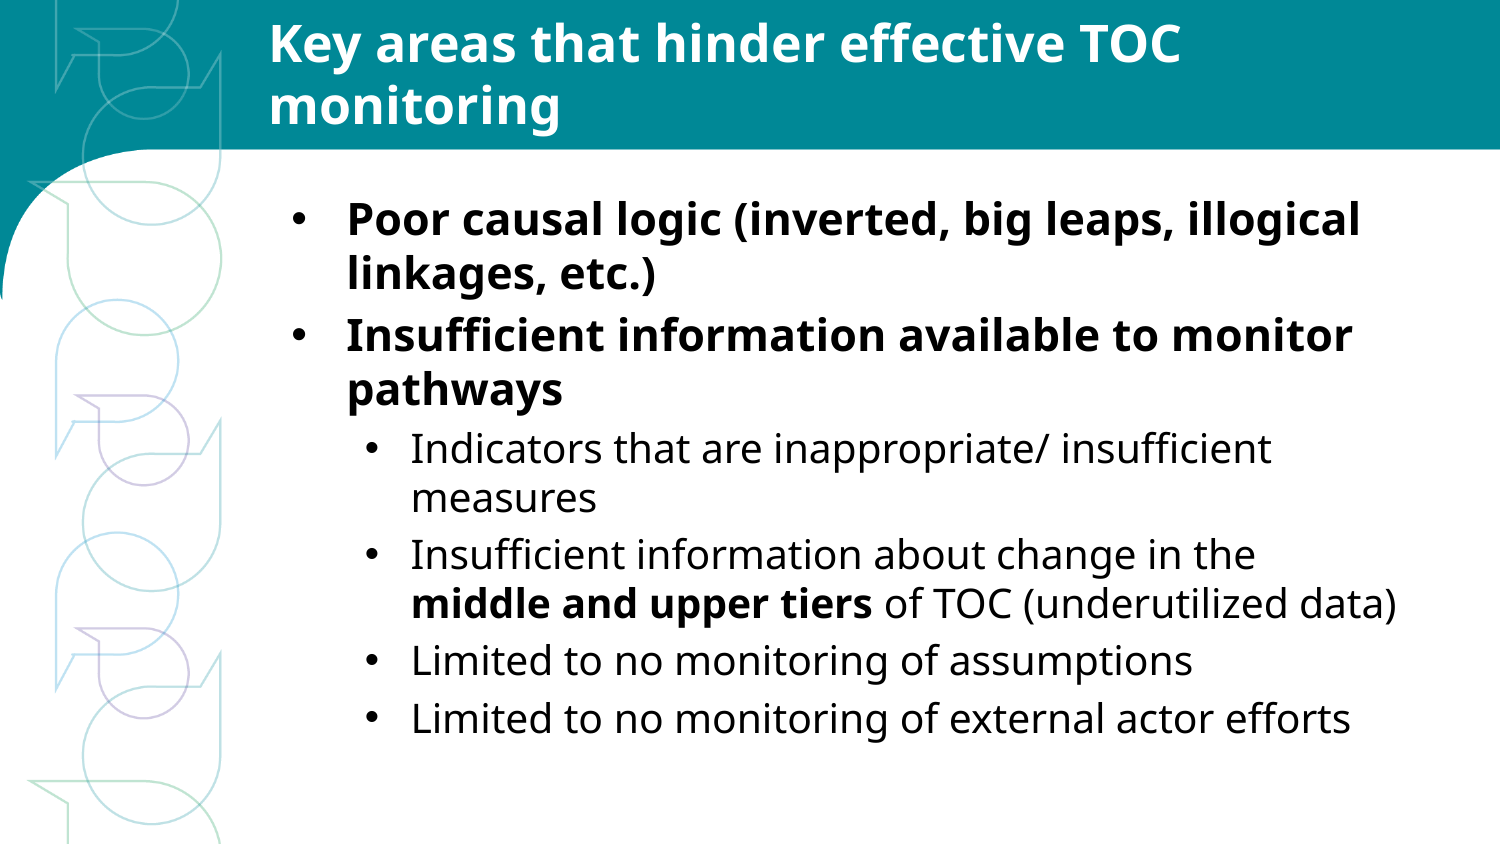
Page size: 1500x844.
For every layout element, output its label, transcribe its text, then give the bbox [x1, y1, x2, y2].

title Key areas that hinder effective TOC monitoring [253, 2, 1439, 143]
list Poor causal logic (inverted, big leaps, illogical linkages, etc.) Insufficient information available to monitor pathways Indicators that are inappropriate/ insufficient measures Insufficient information about change in the middle and upper tiers of TOC (underutilized data) Limited to no monitoring of assumptions Limited to no monitoring of external actor efforts [276, 183, 1416, 757]
picture [0, 0, 1500, 844]
